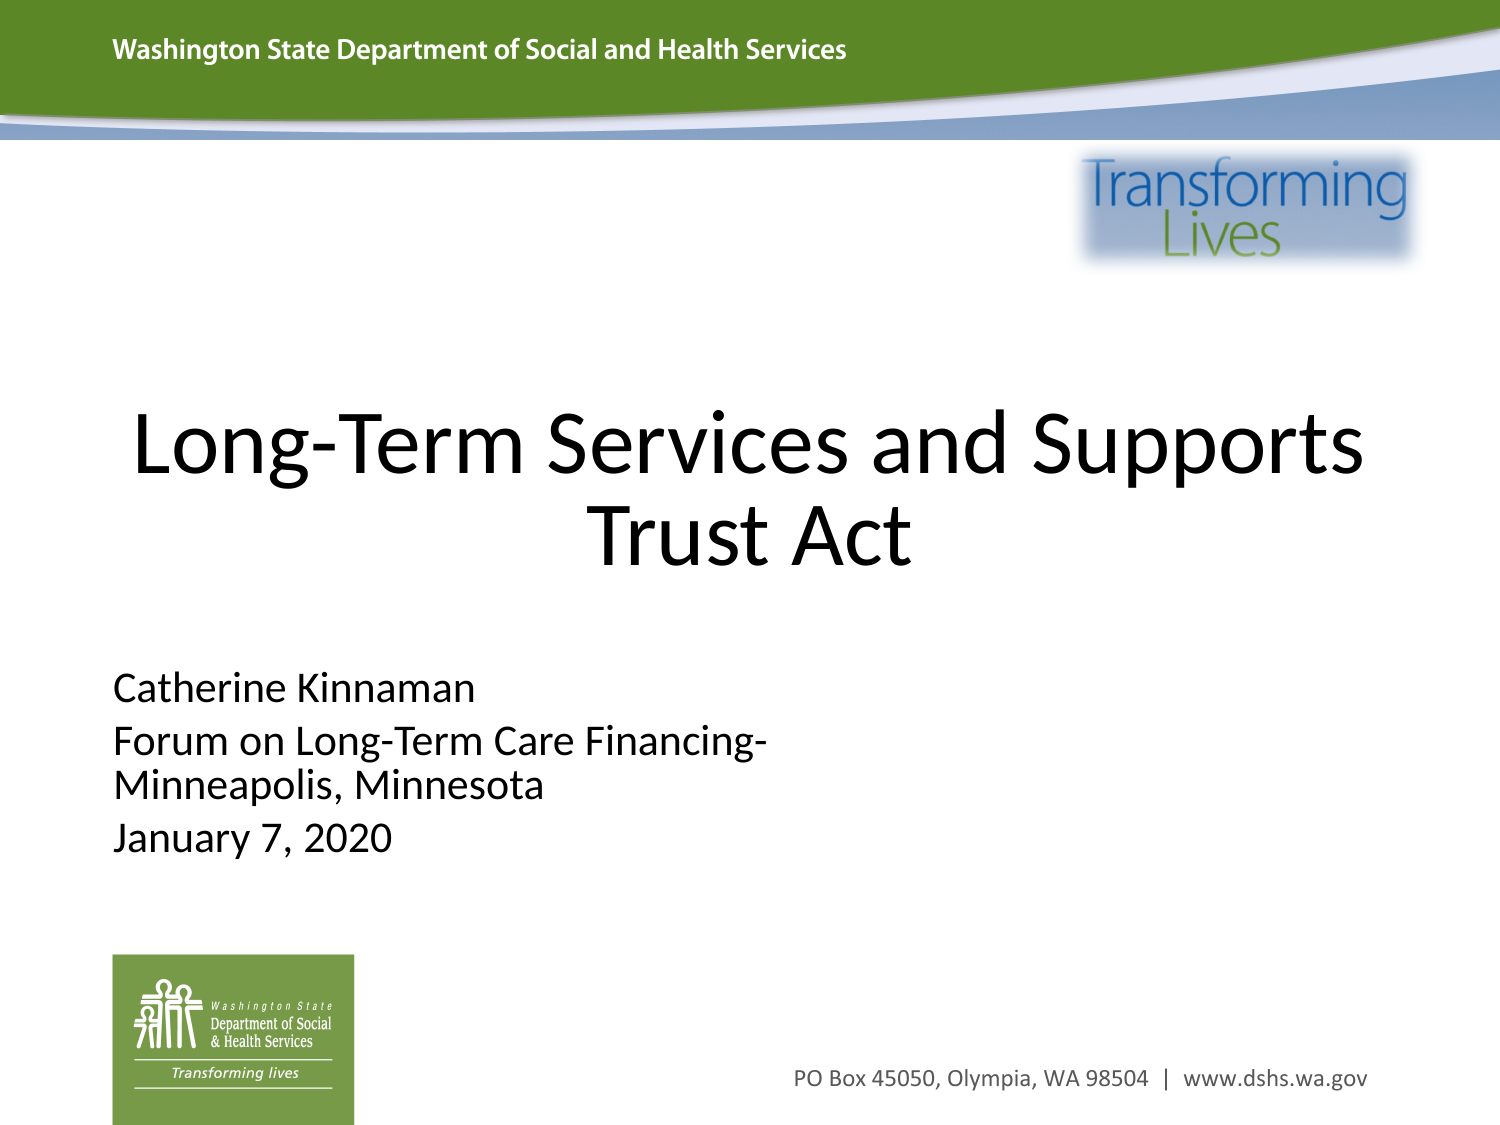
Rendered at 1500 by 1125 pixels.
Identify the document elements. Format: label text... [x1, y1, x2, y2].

picture [782, 1050, 1381, 1125]
text_box Long-Term Services and Supports Trust Act [105, 349, 1395, 644]
picture [1096, 169, 1399, 248]
text_box Catherine Kinnaman Forum on Long-Term Care Financing-Minneapolis, Minnesota January 7, 2020 [98, 662, 788, 875]
picture [107, 950, 356, 1125]
picture [0, 0, 1500, 140]
